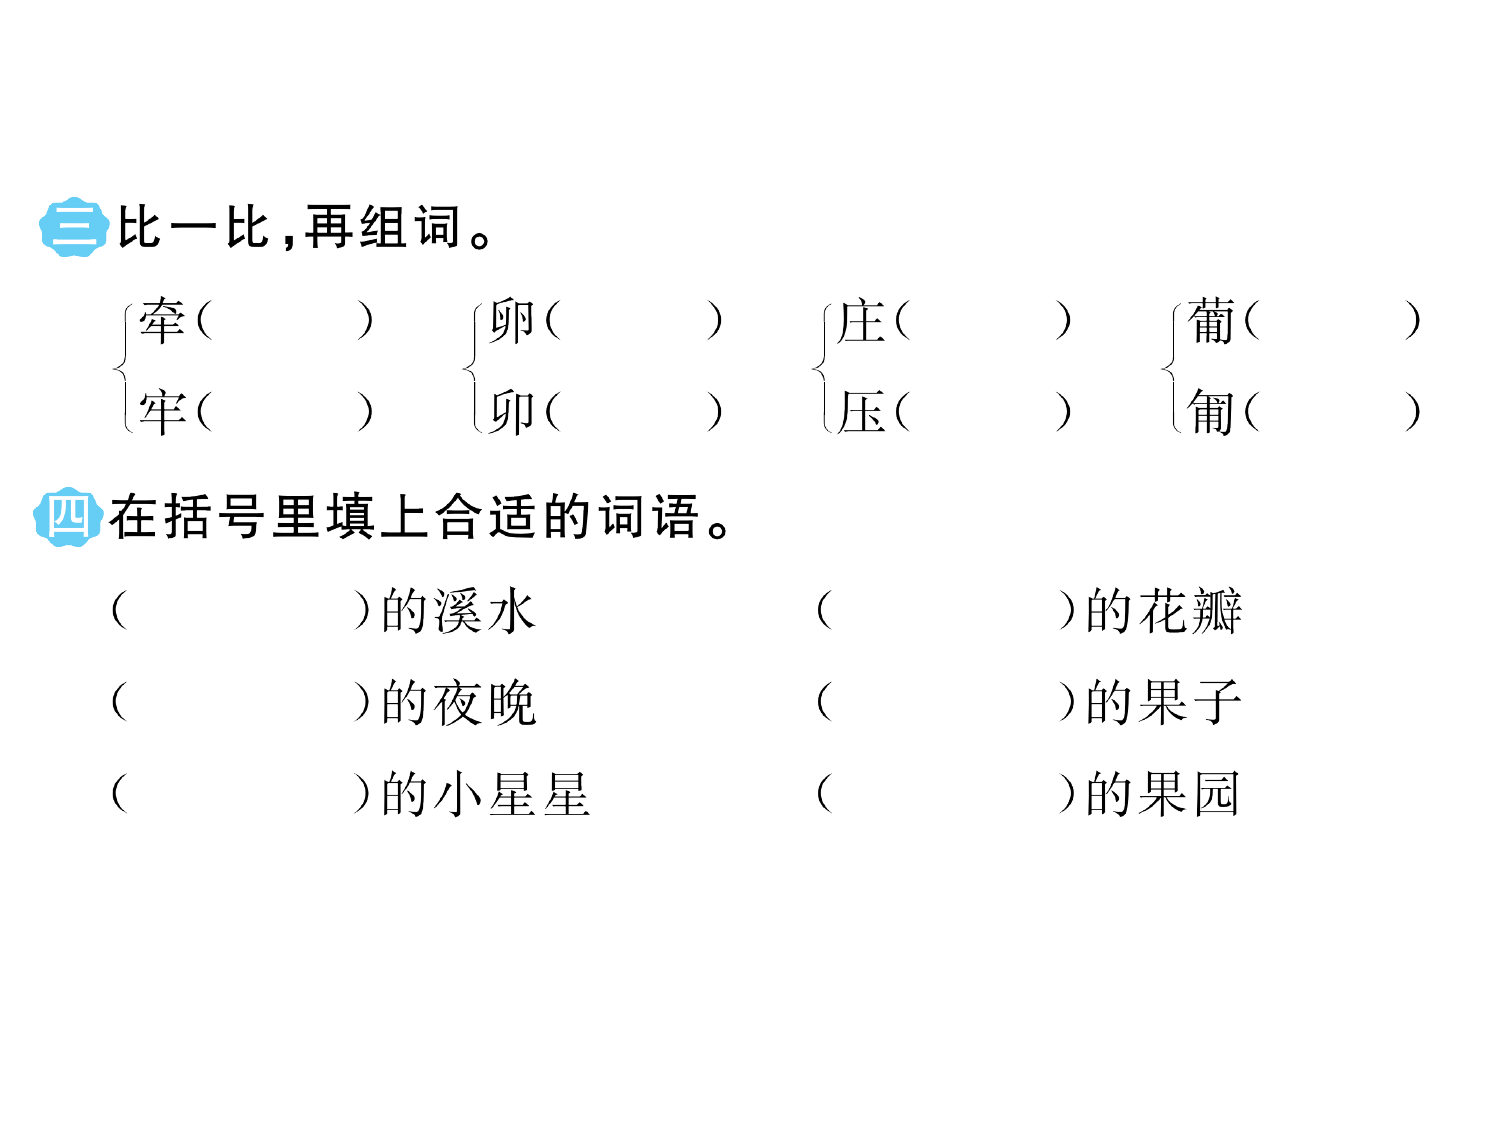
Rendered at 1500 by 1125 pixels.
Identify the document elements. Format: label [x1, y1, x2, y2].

picture [29, 476, 1447, 849]
picture [35, 177, 1453, 466]
